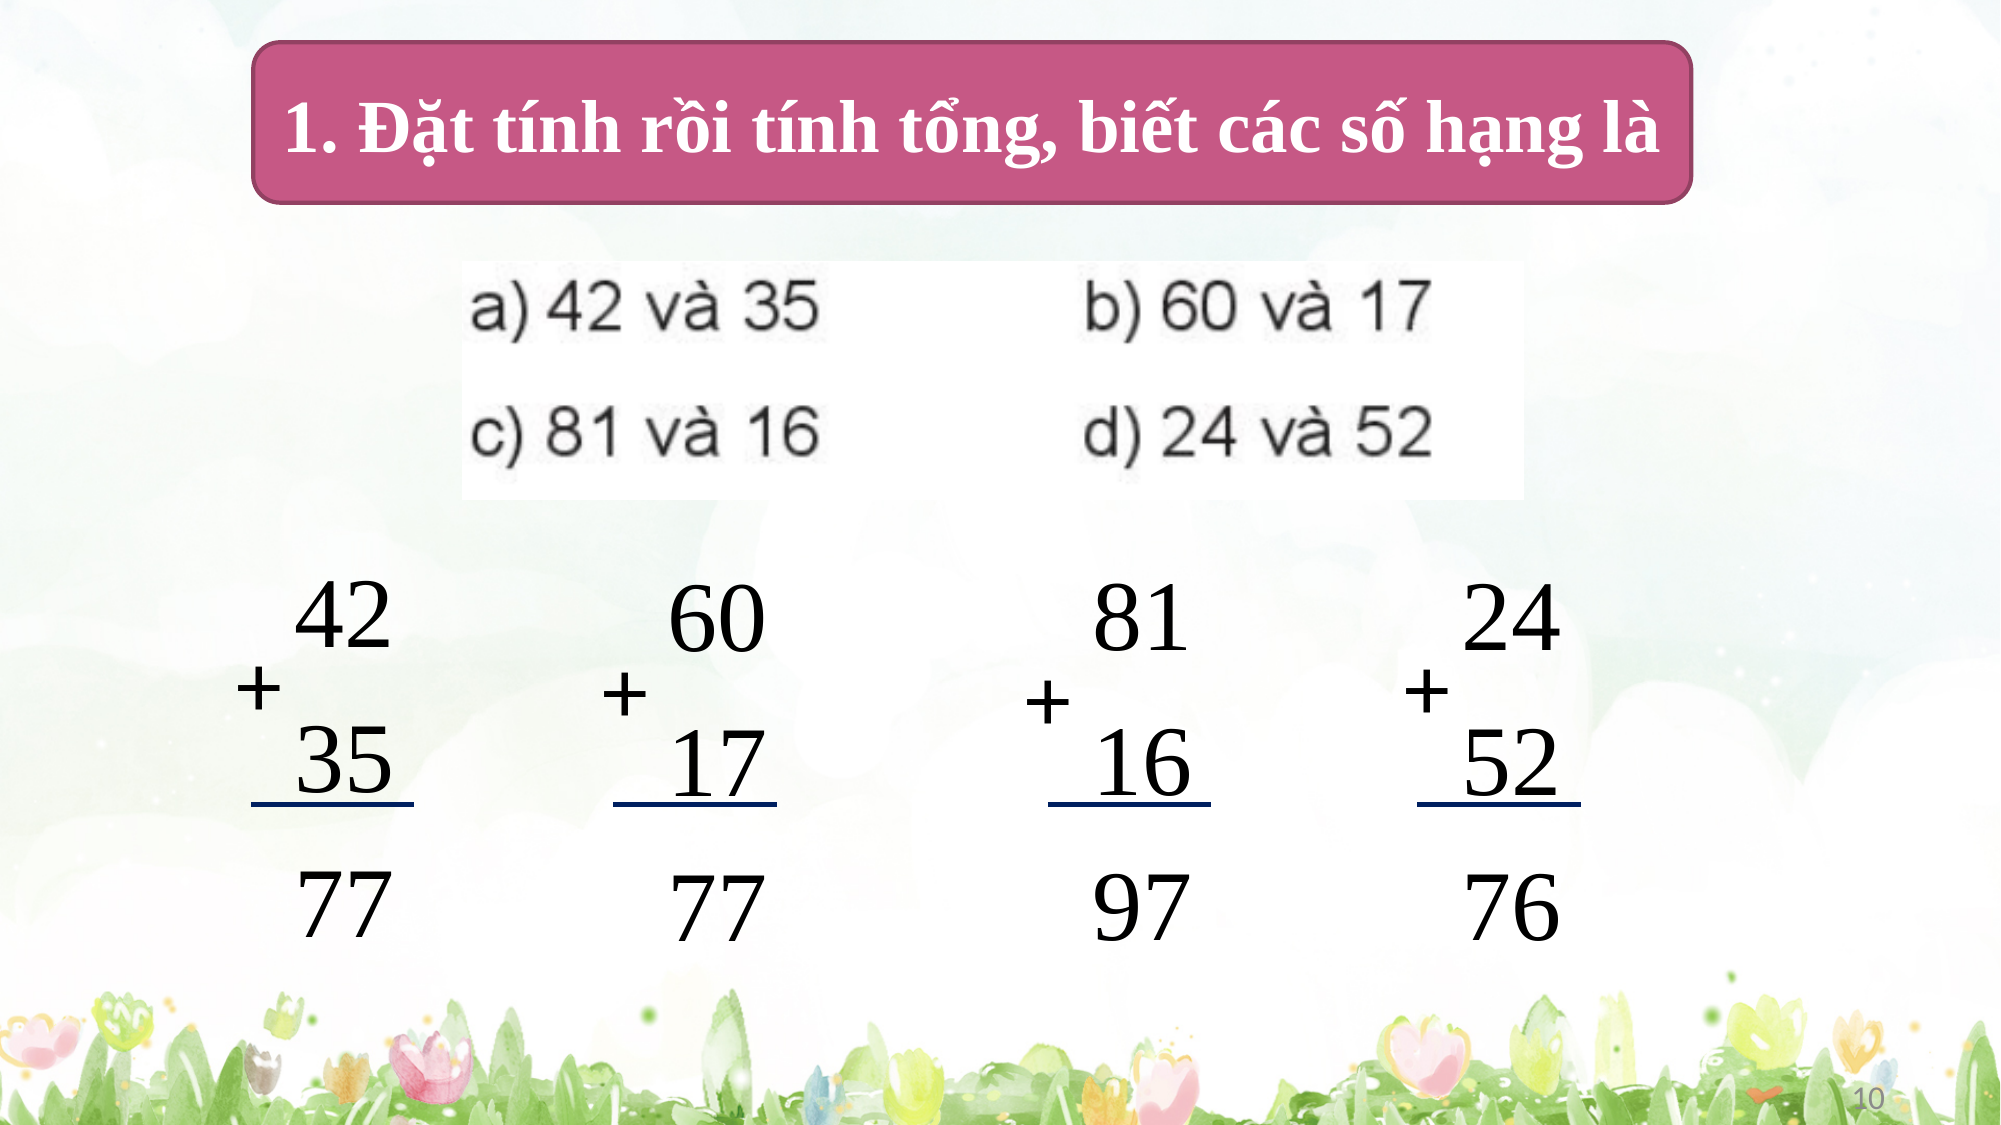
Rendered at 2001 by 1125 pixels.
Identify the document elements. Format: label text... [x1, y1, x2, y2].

text_box 1. Đặt tính rồi tính tổng, biết các số hạng là [251, 40, 1694, 205]
text_box + [222, 618, 277, 743]
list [462, 261, 1524, 501]
text_box + [1389, 620, 1445, 746]
text_box 60 17 77 [652, 543, 1026, 969]
slide_number 10 [1433, 1066, 1900, 1125]
text_box + [587, 624, 643, 750]
text_box 42 35 77 [279, 540, 653, 966]
text_box 24 52 76 [1447, 542, 1820, 968]
text_box + [1010, 632, 1066, 758]
picture [0, 0, 2001, 1125]
text_box 81 16 97 [1077, 543, 1451, 969]
